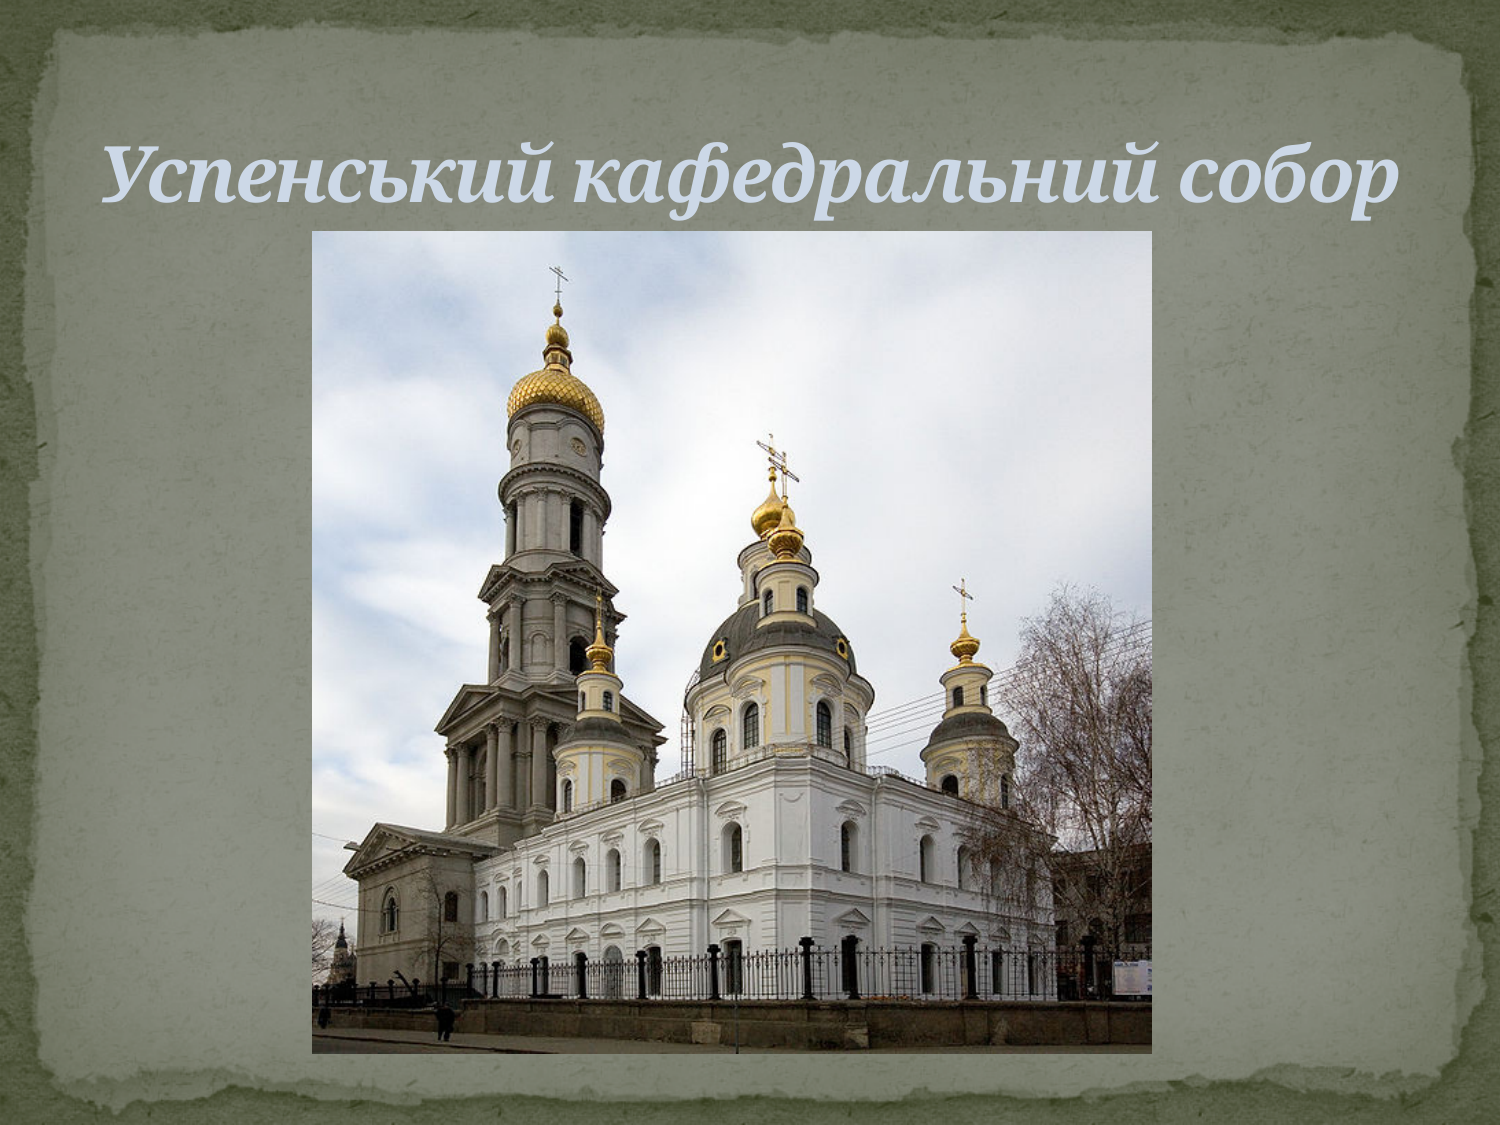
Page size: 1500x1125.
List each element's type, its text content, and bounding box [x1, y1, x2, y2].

title Успенський кафедральний собор [74, 24, 1425, 225]
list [314, 233, 1151, 1053]
